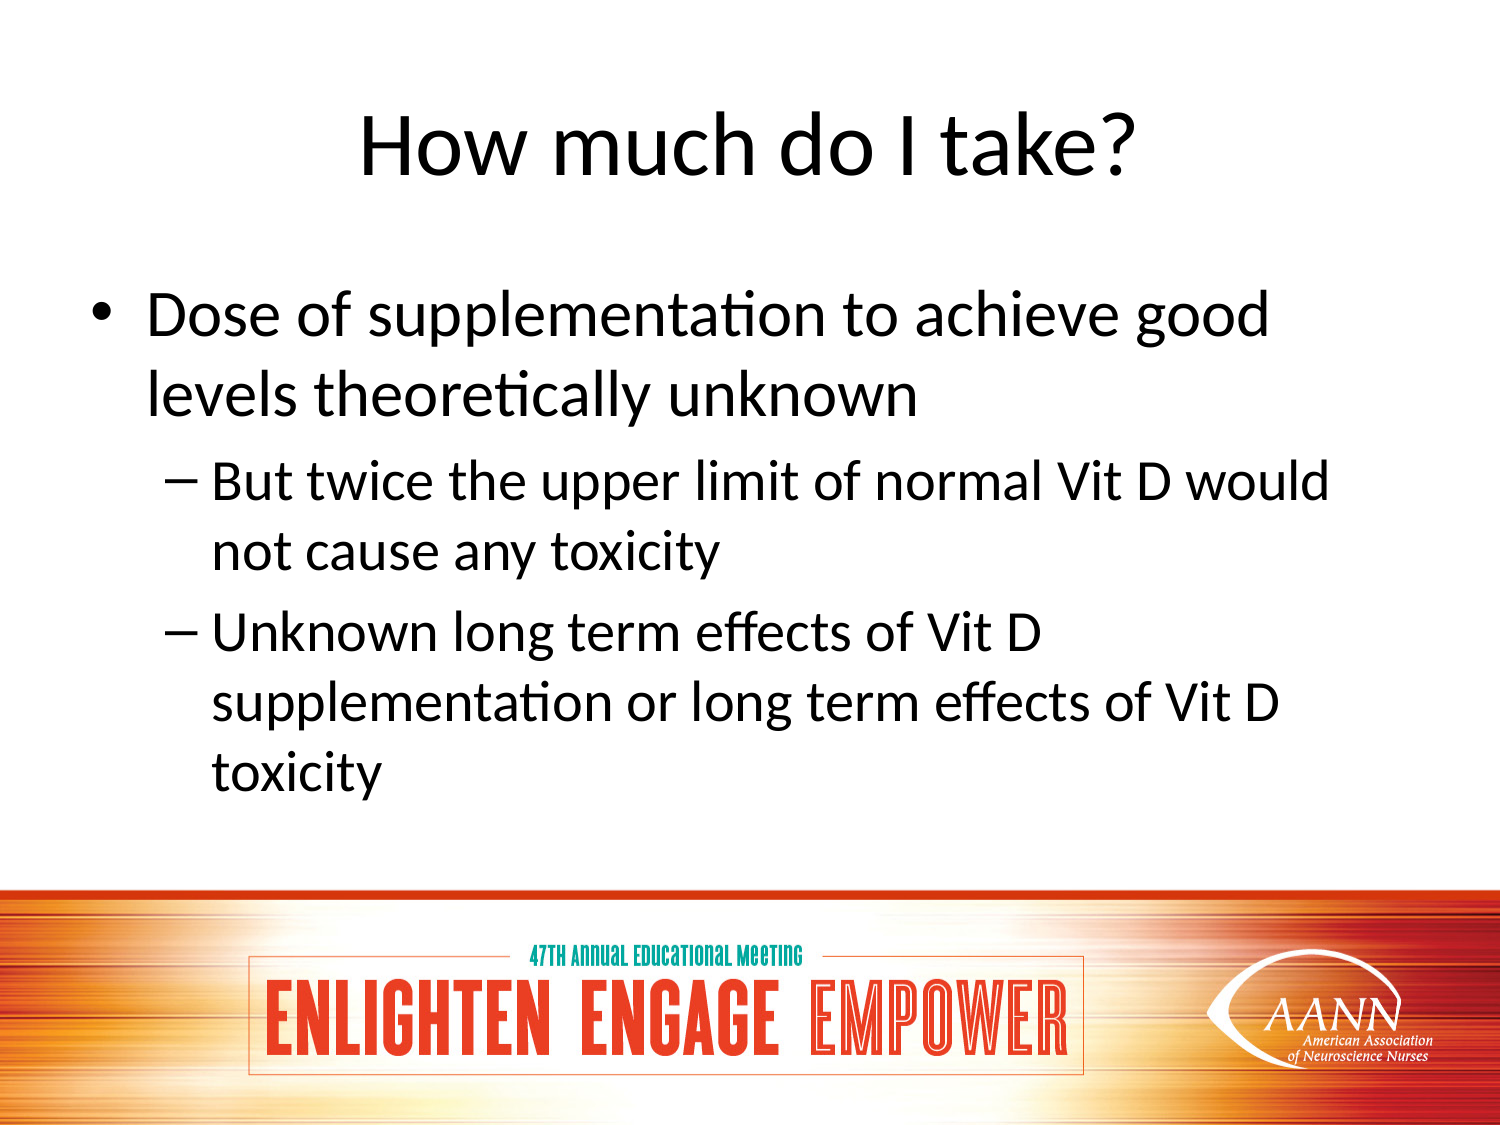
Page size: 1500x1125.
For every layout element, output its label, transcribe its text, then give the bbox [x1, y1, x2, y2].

picture [0, 0, 1500, 1125]
list Dose of supplementation to achieve good levels theoretically unknown But twice the upper limit of normal Vit D would not cause any toxicity Unknown long term effects of Vit D supplementation or long term effects of Vit D toxicity [75, 262, 1425, 1005]
title How much do I take? [75, 45, 1425, 233]
